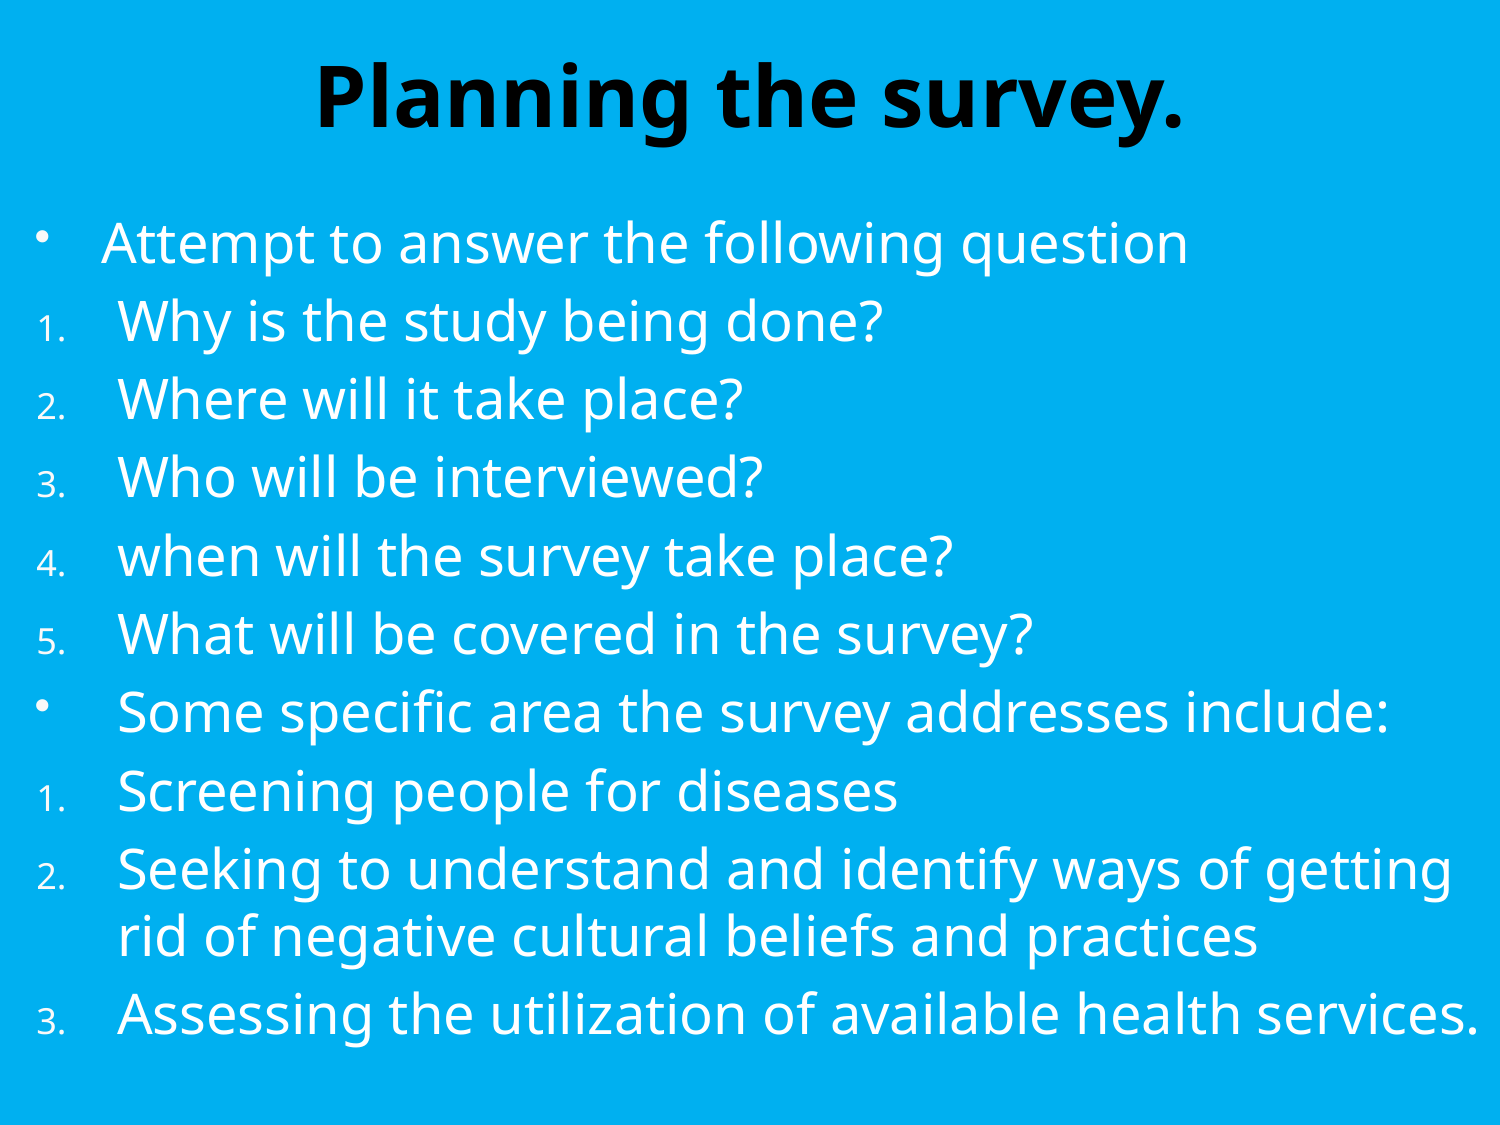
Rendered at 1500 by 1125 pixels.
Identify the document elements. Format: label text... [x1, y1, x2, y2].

title Planning the survey. [75, 0, 1425, 188]
list Attempt to answer the following question Why is the study being done? Where will it take place? Who will be interviewed? when will the survey take place? What will be covered in the survey? Some specific area the survey addresses include: Screening people for diseases Seeking to understand and identify ways of getting rid of negative cultural beliefs and practices Assessing the utilization of available health services. [0, 200, 1500, 1088]
